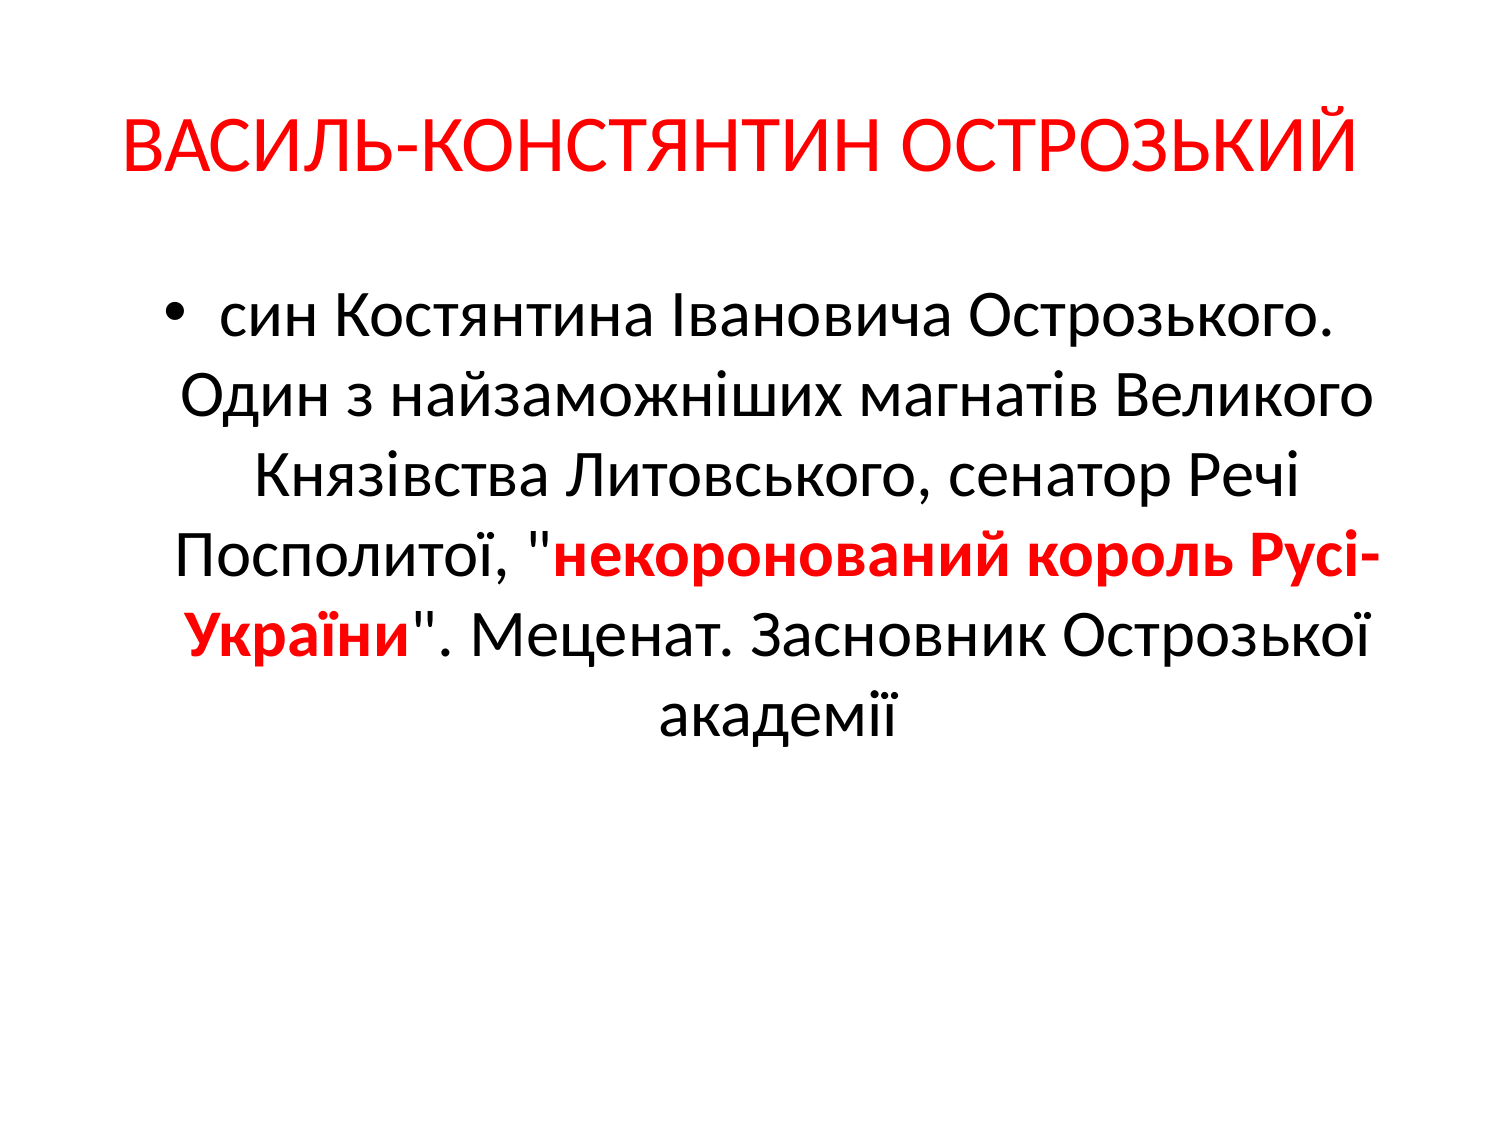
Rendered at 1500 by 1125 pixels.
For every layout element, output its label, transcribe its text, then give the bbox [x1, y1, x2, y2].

list син Костянтина Івановича Острозького. Один з найзаможніших магнатів Великого Князівства Литовського, сенатор Речі Посполитої, "некоронований король Русі-України". Меценат. Засновник Острозької академії [75, 262, 1425, 1005]
title ВАСИЛЬ-КОНСТЯНТИН ОСТРОЗЬКИЙ [75, 45, 1425, 233]
